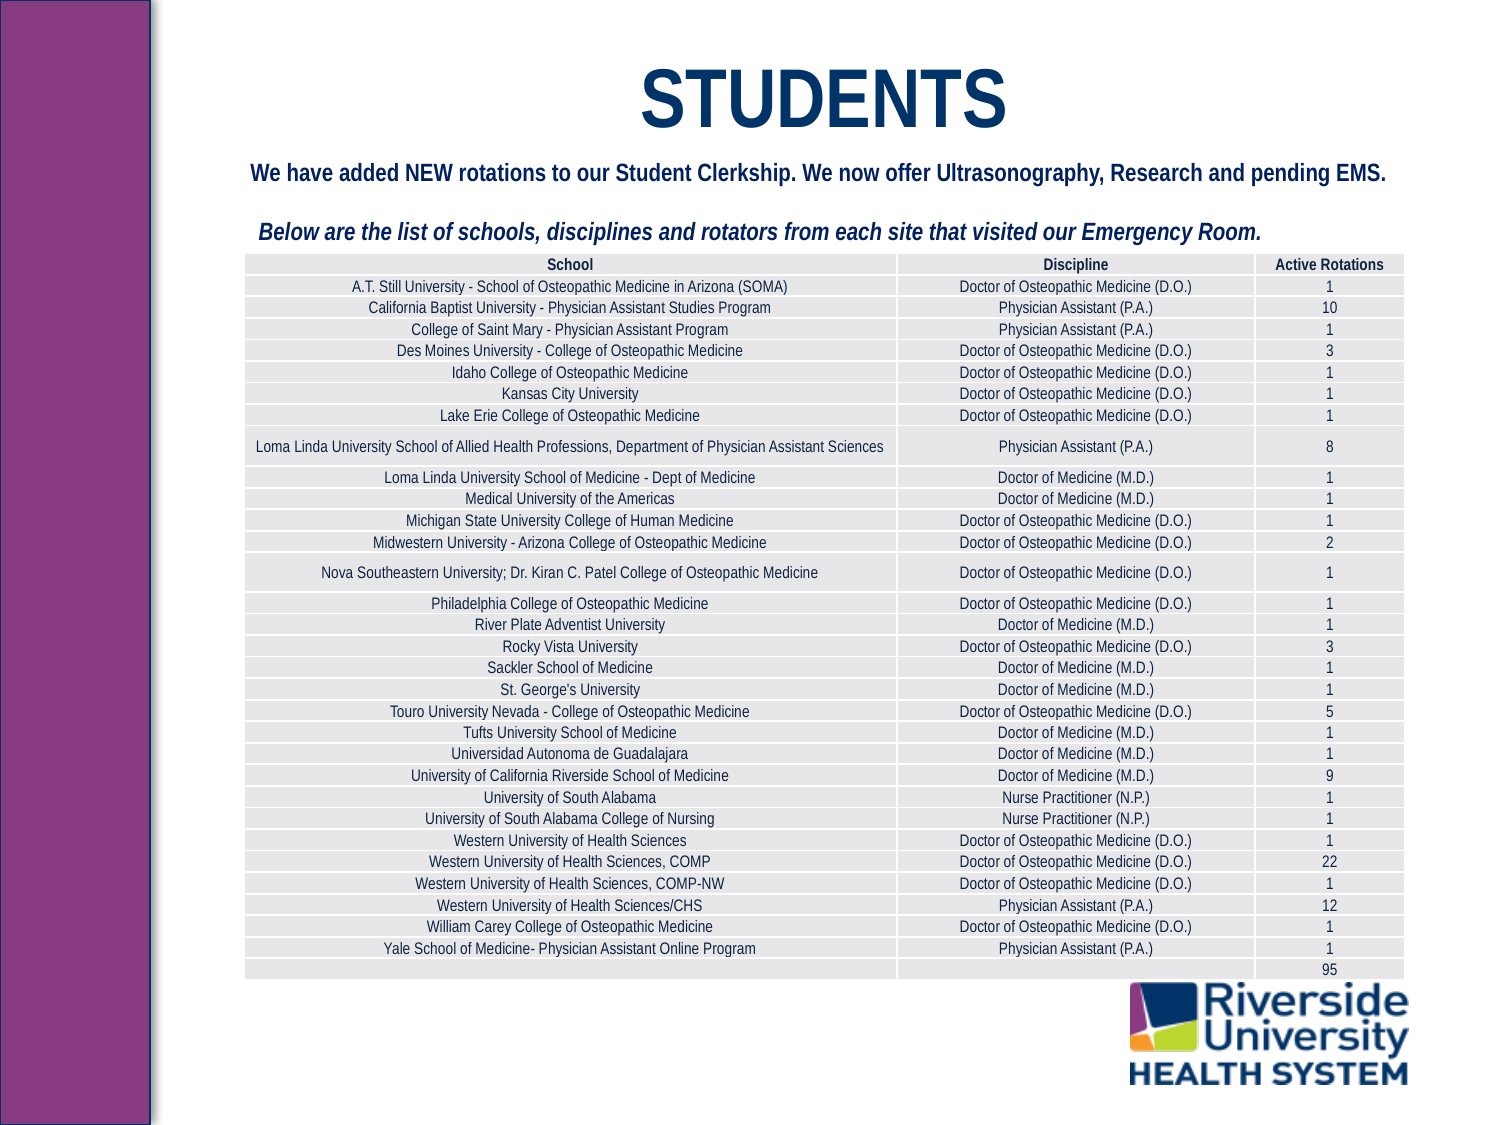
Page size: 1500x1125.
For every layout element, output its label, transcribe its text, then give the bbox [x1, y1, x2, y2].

table_cell 5 [1256, 701, 1404, 720]
table_cell 9 [1256, 765, 1404, 785]
title STUDENTS [424, 31, 1224, 144]
table_cell [898, 959, 1254, 979]
table_cell River Plate Adventist University [245, 614, 896, 634]
table_cell Doctor of Medicine (M.D.) [898, 467, 1254, 487]
table_cell 95 [1256, 959, 1404, 979]
table_cell Physician Assistant (P.A.) [898, 938, 1254, 957]
table_cell College of Saint Mary - Physician Assistant Program [245, 319, 896, 339]
table_cell 1 [1256, 873, 1404, 893]
table_cell A.T. Still University - School of Osteopathic Medicine in Arizona (SOMA) [245, 276, 896, 295]
table_cell Physician Assistant (P.A.) [898, 319, 1254, 339]
table_cell 1 [1256, 467, 1404, 487]
table_cell 1 [1256, 276, 1404, 295]
table_cell Doctor of Osteopathic Medicine (D.O.) [898, 553, 1254, 591]
table_cell California Baptist University - Physician Assistant Studies Program [245, 297, 896, 317]
table_cell Doctor of Osteopathic Medicine (D.O.) [898, 340, 1254, 360]
table_cell Nova Southeastern University; Dr. Kiran C. Patel College of Osteopathic Medicine [245, 553, 896, 591]
table_cell Doctor of Osteopathic Medicine (D.O.) [898, 593, 1254, 613]
table_cell Doctor of Osteopathic Medicine (D.O.) [898, 362, 1254, 382]
table_cell Doctor of Osteopathic Medicine (D.O.) [898, 636, 1254, 656]
table_cell Doctor of Medicine (M.D.) [898, 657, 1254, 677]
table_cell 1 [1256, 489, 1404, 508]
table_cell Physician Assistant (P.A.) [898, 426, 1254, 465]
table_cell 1 [1256, 916, 1404, 936]
table_cell 1 [1256, 722, 1404, 742]
table_cell Doctor of Osteopathic Medicine (D.O.) [898, 532, 1254, 551]
table_cell Yale School of Medicine- Physician Assistant Online Program [245, 938, 896, 957]
table_cell Doctor of Osteopathic Medicine (D.O.) [898, 701, 1254, 720]
table_cell [245, 959, 896, 979]
table_cell Doctor of Osteopathic Medicine (D.O.) [898, 851, 1254, 871]
table_cell Western University of Health Sciences/CHS [245, 895, 896, 914]
table_cell Western University of Health Sciences, COMP [245, 851, 896, 871]
table_cell 1 [1256, 808, 1404, 828]
table_cell 1 [1256, 657, 1404, 677]
table_cell 1 [1256, 938, 1404, 957]
table_cell 3 [1256, 636, 1404, 656]
table_cell 1 [1256, 614, 1404, 634]
table_cell Nurse Practitioner (N.P.) [898, 787, 1254, 807]
table_cell 1 [1256, 679, 1404, 699]
table_cell 10 [1256, 297, 1404, 317]
table_cell Doctor of Medicine (M.D.) [898, 679, 1254, 699]
table_cell Midwestern University - Arizona College of Osteopathic Medicine [245, 532, 896, 551]
table_cell Doctor of Medicine (M.D.) [898, 744, 1254, 763]
table_cell University of California Riverside School of Medicine [245, 765, 896, 785]
table_cell 22 [1256, 851, 1404, 871]
picture [1130, 982, 1409, 1085]
table_cell 1 [1256, 744, 1404, 763]
table_cell Des Moines University - College of Osteopathic Medicine [245, 340, 896, 360]
table_cell Doctor of Osteopathic Medicine (D.O.) [898, 873, 1254, 893]
table_cell Universidad Autonoma de Guadalajara [245, 744, 896, 763]
table_cell Doctor of Osteopathic Medicine (D.O.) [898, 510, 1254, 530]
table_cell 1 [1256, 405, 1404, 425]
table_cell 8 [1256, 426, 1404, 465]
table_header Active Rotations [1256, 254, 1404, 274]
table_cell Doctor of Osteopathic Medicine (D.O.) [898, 383, 1254, 403]
table_cell Doctor of Osteopathic Medicine (D.O.) [898, 916, 1254, 936]
table_cell Rocky Vista University [245, 636, 896, 656]
table_cell Doctor of Medicine (M.D.) [898, 614, 1254, 634]
table_cell 1 [1256, 553, 1404, 591]
table_cell William Carey College of Osteopathic Medicine [245, 916, 896, 936]
table_cell 1 [1256, 319, 1404, 339]
table_cell 1 [1256, 362, 1404, 382]
table_cell Physician Assistant (P.A.) [898, 297, 1254, 317]
table_cell Western University of Health Sciences [245, 830, 896, 850]
table_header School [245, 254, 896, 274]
table_cell Philadelphia College of Osteopathic Medicine [245, 593, 896, 613]
table_cell Idaho College of Osteopathic Medicine [245, 362, 896, 382]
table_cell Lake Erie College of Osteopathic Medicine [245, 405, 896, 425]
table_cell Sackler School of Medicine [245, 657, 896, 677]
table_cell Kansas City University [245, 383, 896, 403]
table_cell Nurse Practitioner (N.P.) [898, 808, 1254, 828]
table_cell 1 [1256, 383, 1404, 403]
table_cell 2 [1256, 532, 1404, 551]
table_cell University of South Alabama [245, 787, 896, 807]
table_cell Doctor of Medicine (M.D.) [898, 722, 1254, 742]
table_cell Tufts University School of Medicine [245, 722, 896, 742]
table_cell Doctor of Osteopathic Medicine (D.O.) [898, 830, 1254, 850]
table_cell Medical University of the Americas [245, 489, 896, 508]
table_cell Doctor of Osteopathic Medicine (D.O.) [898, 276, 1254, 295]
table_cell 1 [1256, 510, 1404, 530]
table_cell Western University of Health Sciences, COMP-NW [245, 873, 896, 893]
table_header Discipline [898, 254, 1254, 274]
table_cell Touro University Nevada - College of Osteopathic Medicine [245, 701, 896, 720]
text_box Below are the list of schools, disciplines and rotators from each site that visited our Emergency Room. [243, 207, 1405, 253]
table_cell Doctor of Medicine (M.D.) [898, 489, 1254, 508]
table_cell St. George's University [245, 679, 896, 699]
table_cell Doctor of Medicine (M.D.) [898, 765, 1254, 785]
table_cell 1 [1256, 593, 1404, 613]
table_cell Loma Linda University School of Allied Health Professions, Department of Physician Assistant Sciences [245, 426, 896, 465]
table_cell Loma Linda University School of Medicine - Dept of Medicine [245, 467, 896, 487]
table_cell 1 [1256, 830, 1404, 850]
table_cell University of South Alabama College of Nursing [245, 808, 896, 828]
table_cell Physician Assistant (P.A.) [898, 895, 1254, 914]
text_box We have added NEW rotations to our Student Clerkship. We now offer Ultrasonography, Research and pending EMS. [235, 149, 1413, 194]
table_cell Michigan State University College of Human Medicine [245, 510, 896, 530]
table_cell 3 [1256, 340, 1404, 360]
table_cell 12 [1256, 895, 1404, 914]
table_cell Doctor of Osteopathic Medicine (D.O.) [898, 405, 1254, 425]
table_cell 1 [1256, 787, 1404, 807]
